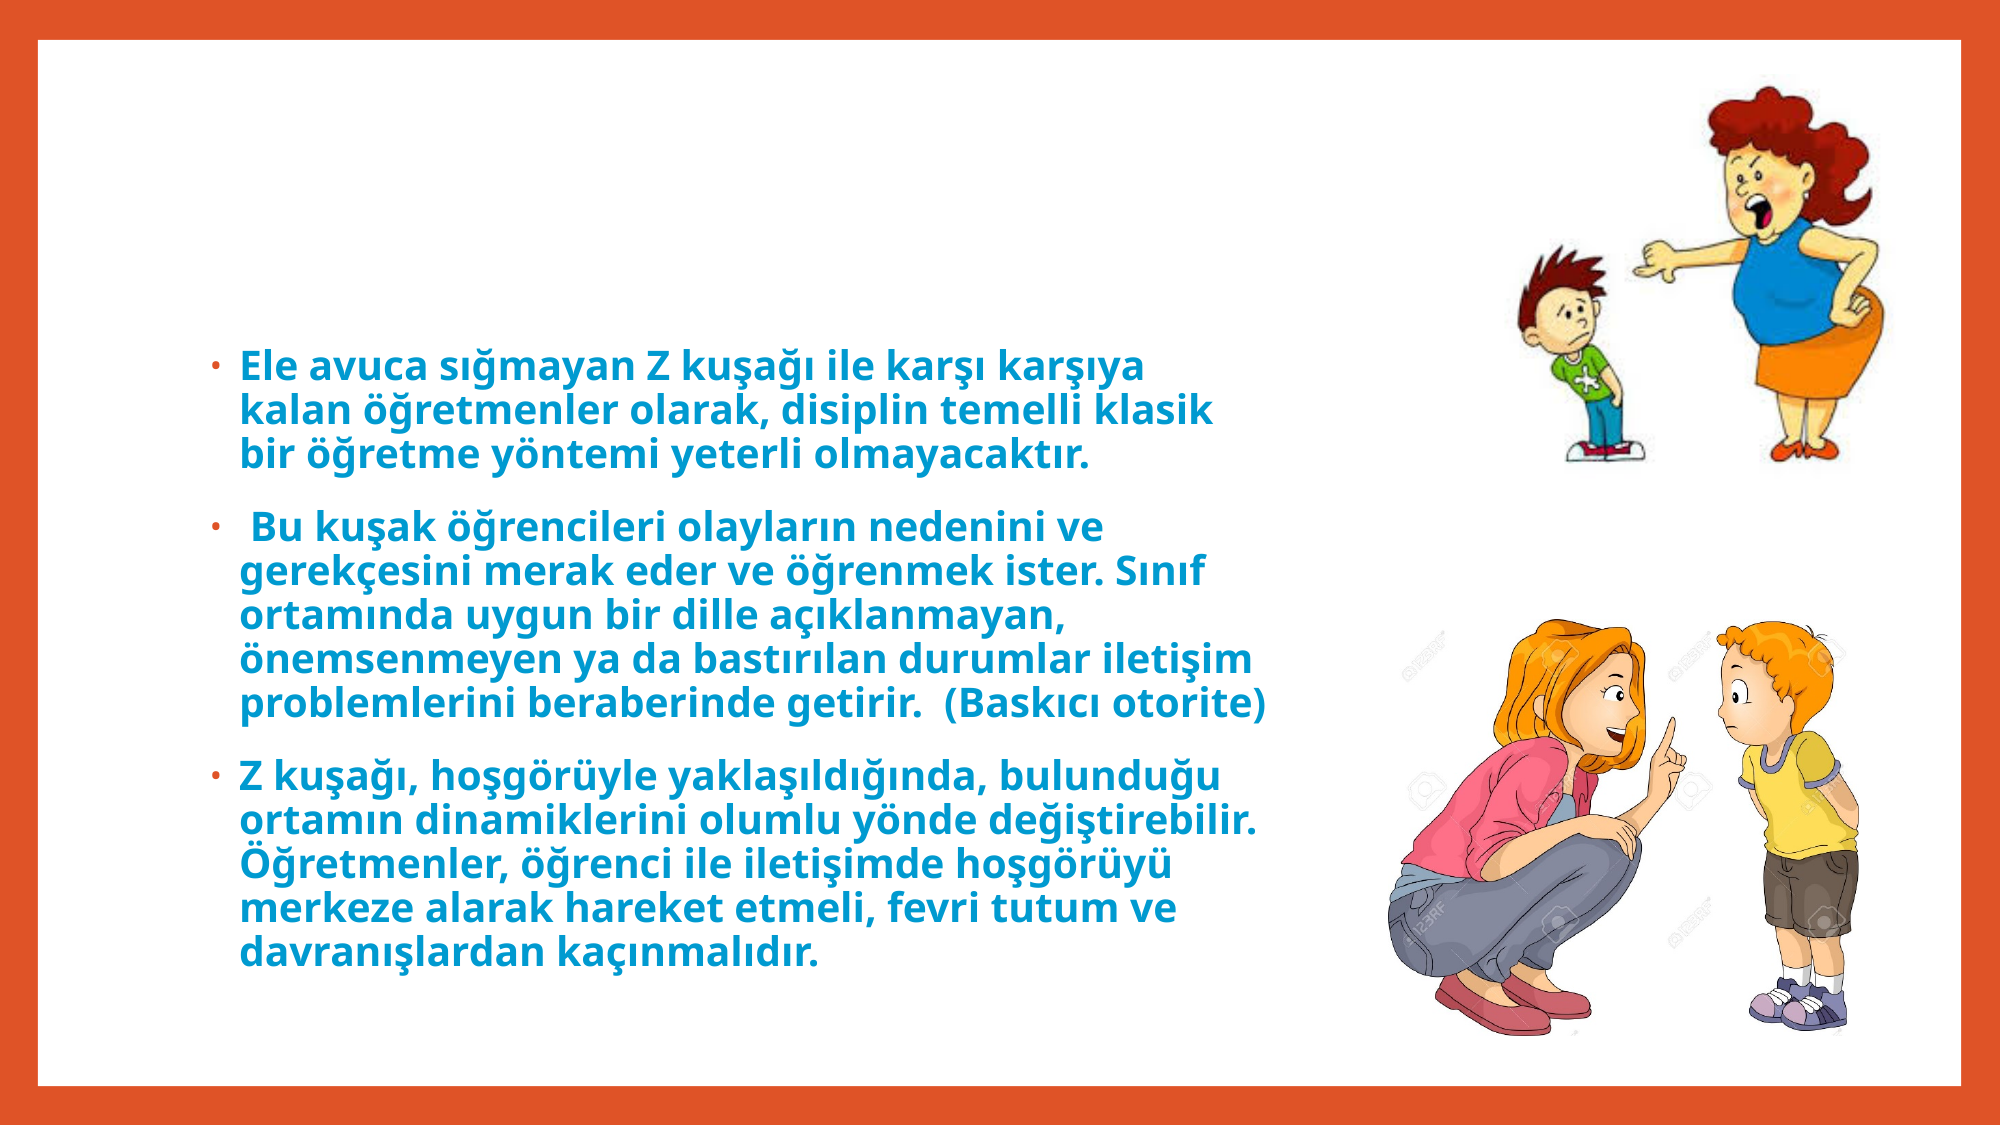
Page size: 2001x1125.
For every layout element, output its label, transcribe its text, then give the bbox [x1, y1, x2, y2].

picture [1475, 74, 1901, 492]
picture [1388, 619, 1859, 1036]
list Ele avuca sığmayan Z kuşağı ile karşı karşıya kalan öğretmenler olarak, disiplin temelli klasik bir öğretme yöntemi yeterli olmayacaktır. Bu kuşak öğrencileri olayların nedenini ve gerekçesini merak eder ve öğrenmek ister. Sınıf ortamında uygun bir dille açıklanmayan, önemsenmeyen ya da bastırılan durumlar iletişim problemlerini beraberinde getirir. (Baskıcı otorite) Z kuşağı, hoşgörüyle yaklaşıldığında, bulunduğu ortamın dinamiklerini olumlu yönde değiştirebilir. Öğretmenler, öğrenci ile iletişimde hoşgörüyü merkeze alarak hareket etmeli, fevri tutum ve davranışlardan kaçınmalıdır. [187, 337, 1286, 1000]
